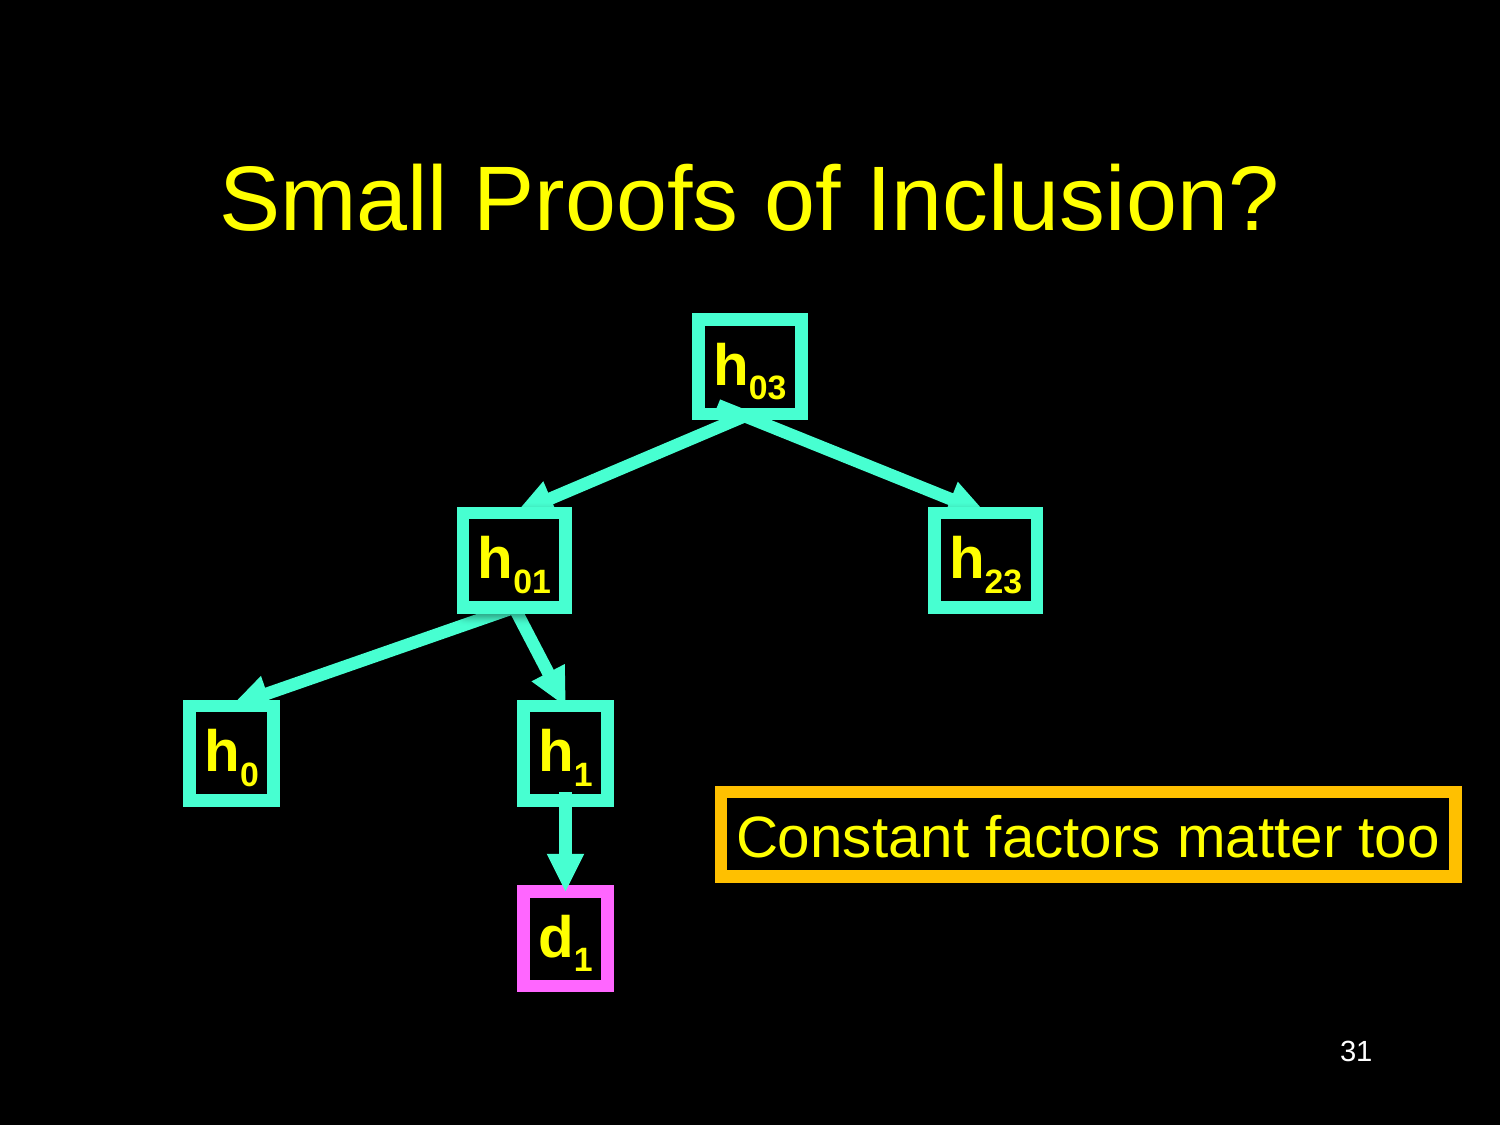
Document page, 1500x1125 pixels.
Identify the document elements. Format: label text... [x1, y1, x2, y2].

text_box h03 [698, 319, 802, 403]
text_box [521, 705, 610, 978]
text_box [513, 608, 566, 707]
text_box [515, 405, 715, 511]
title Small Proofs of Inclusion? [112, 99, 1388, 288]
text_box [459, 512, 1041, 600]
text_box Constant factors matter too [721, 791, 1456, 877]
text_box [717, 405, 986, 511]
text_box h0 [189, 706, 274, 801]
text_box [231, 598, 508, 707]
slide_number 31 [1074, 1024, 1388, 1101]
